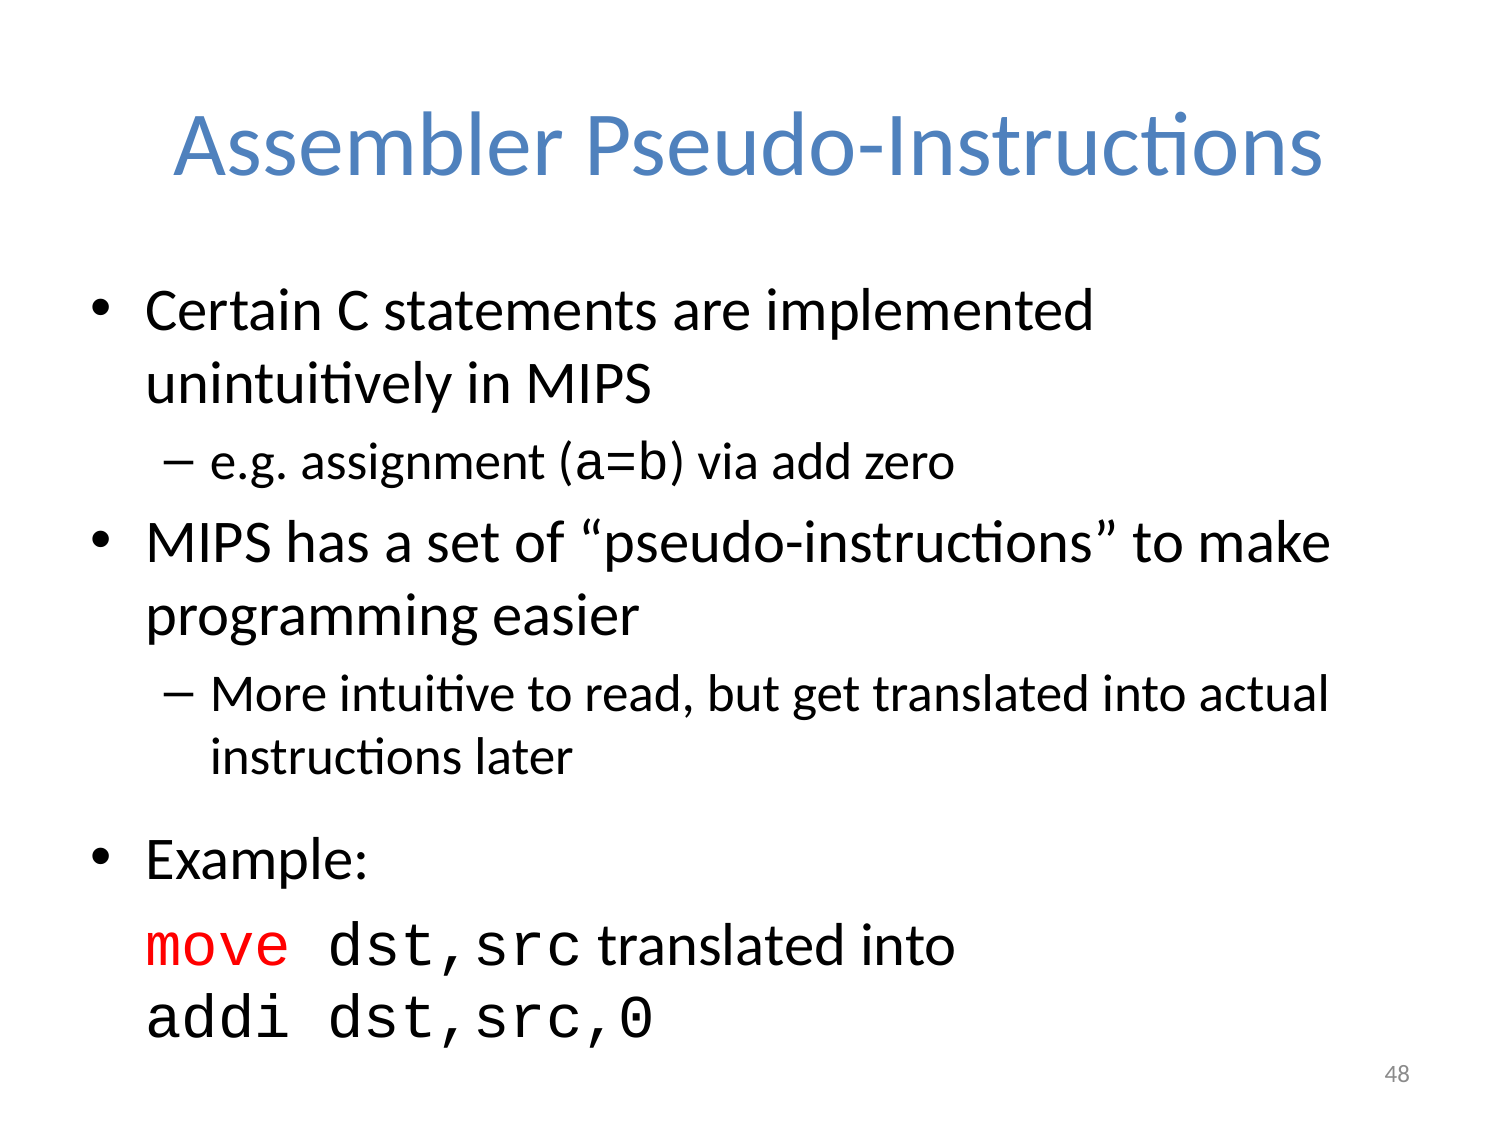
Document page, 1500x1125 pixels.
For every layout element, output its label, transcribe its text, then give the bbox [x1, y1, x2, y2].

title Assembler Pseudo-Instructions [75, 45, 1425, 233]
list Certain C statements are implemented unintuitively in MIPS e.g. assignment (a=b) via add zero MIPS has a set of “pseudo-instructions” to make programming easier More intuitive to read, but get translated into actual instructions later Example: move dst,src translated into addi dst,src,0 [75, 262, 1425, 1062]
slide_number 48 [1074, 1042, 1425, 1103]
